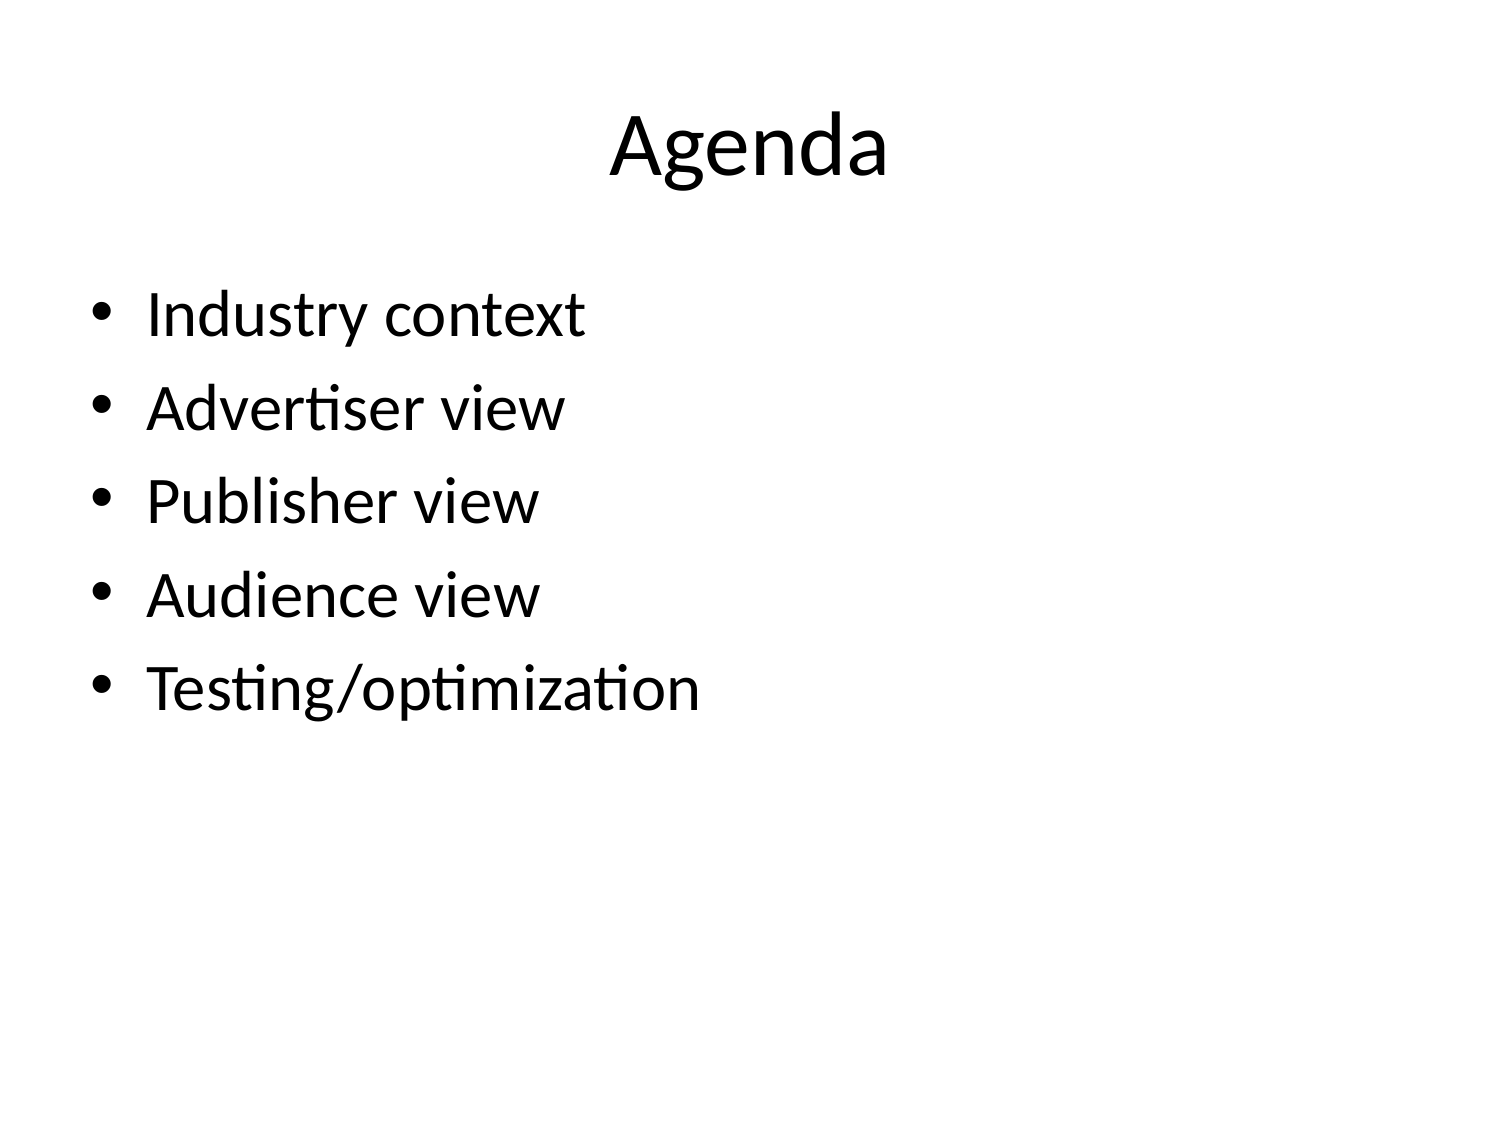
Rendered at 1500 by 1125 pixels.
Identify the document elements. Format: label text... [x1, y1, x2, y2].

title Agenda [75, 45, 1425, 233]
list Industry context Advertiser view Publisher view Audience view Testing/optimization [75, 262, 1425, 1005]
